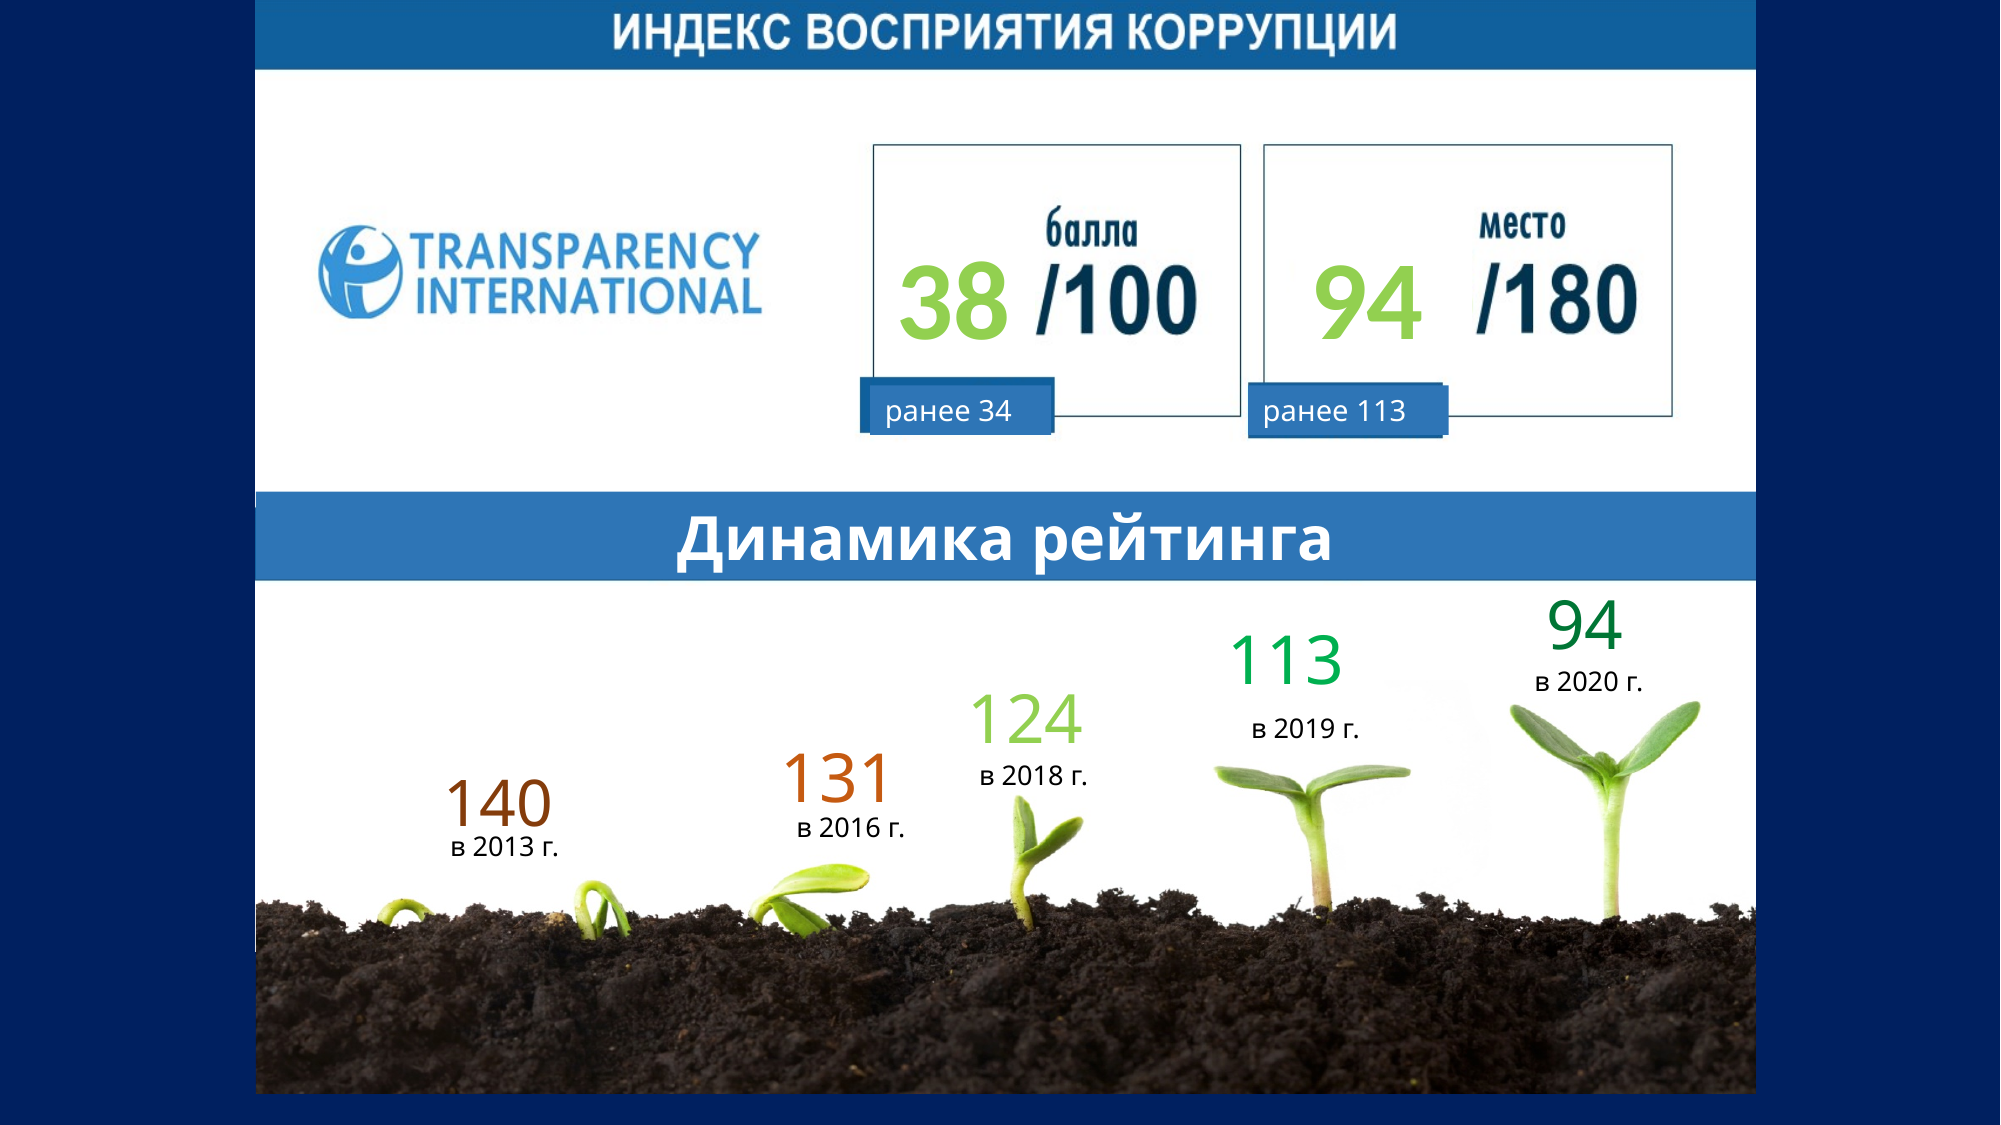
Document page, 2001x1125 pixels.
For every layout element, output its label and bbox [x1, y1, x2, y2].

picture [255, 0, 1756, 1095]
